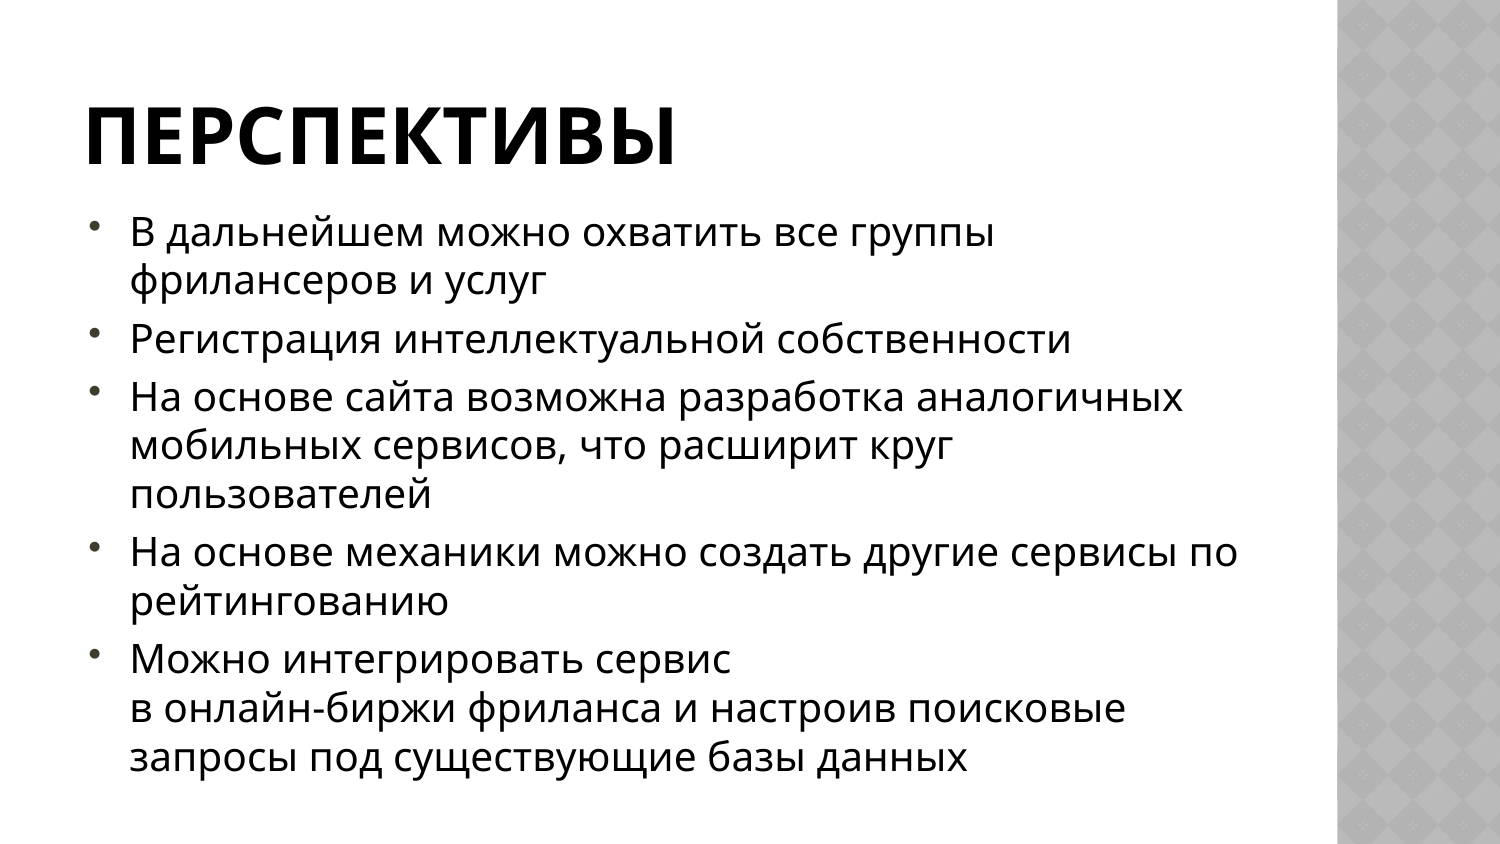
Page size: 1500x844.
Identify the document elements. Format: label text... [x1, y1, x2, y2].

list В дальнейшем можно охватить все группы фрилансеров и услуг Регистрация интеллектуальной собственности На основе сайта возможна разработка аналогичных мобильных сервисов, что расширит круг пользователей На основе механики можно создать другие сервисы по рейтингованию Можно интегрировать сервис в онлайн-биржи фриланса и настроив поисковые запросы под существующие базы данных [75, 198, 1263, 795]
title Перспективы [75, 39, 1263, 180]
